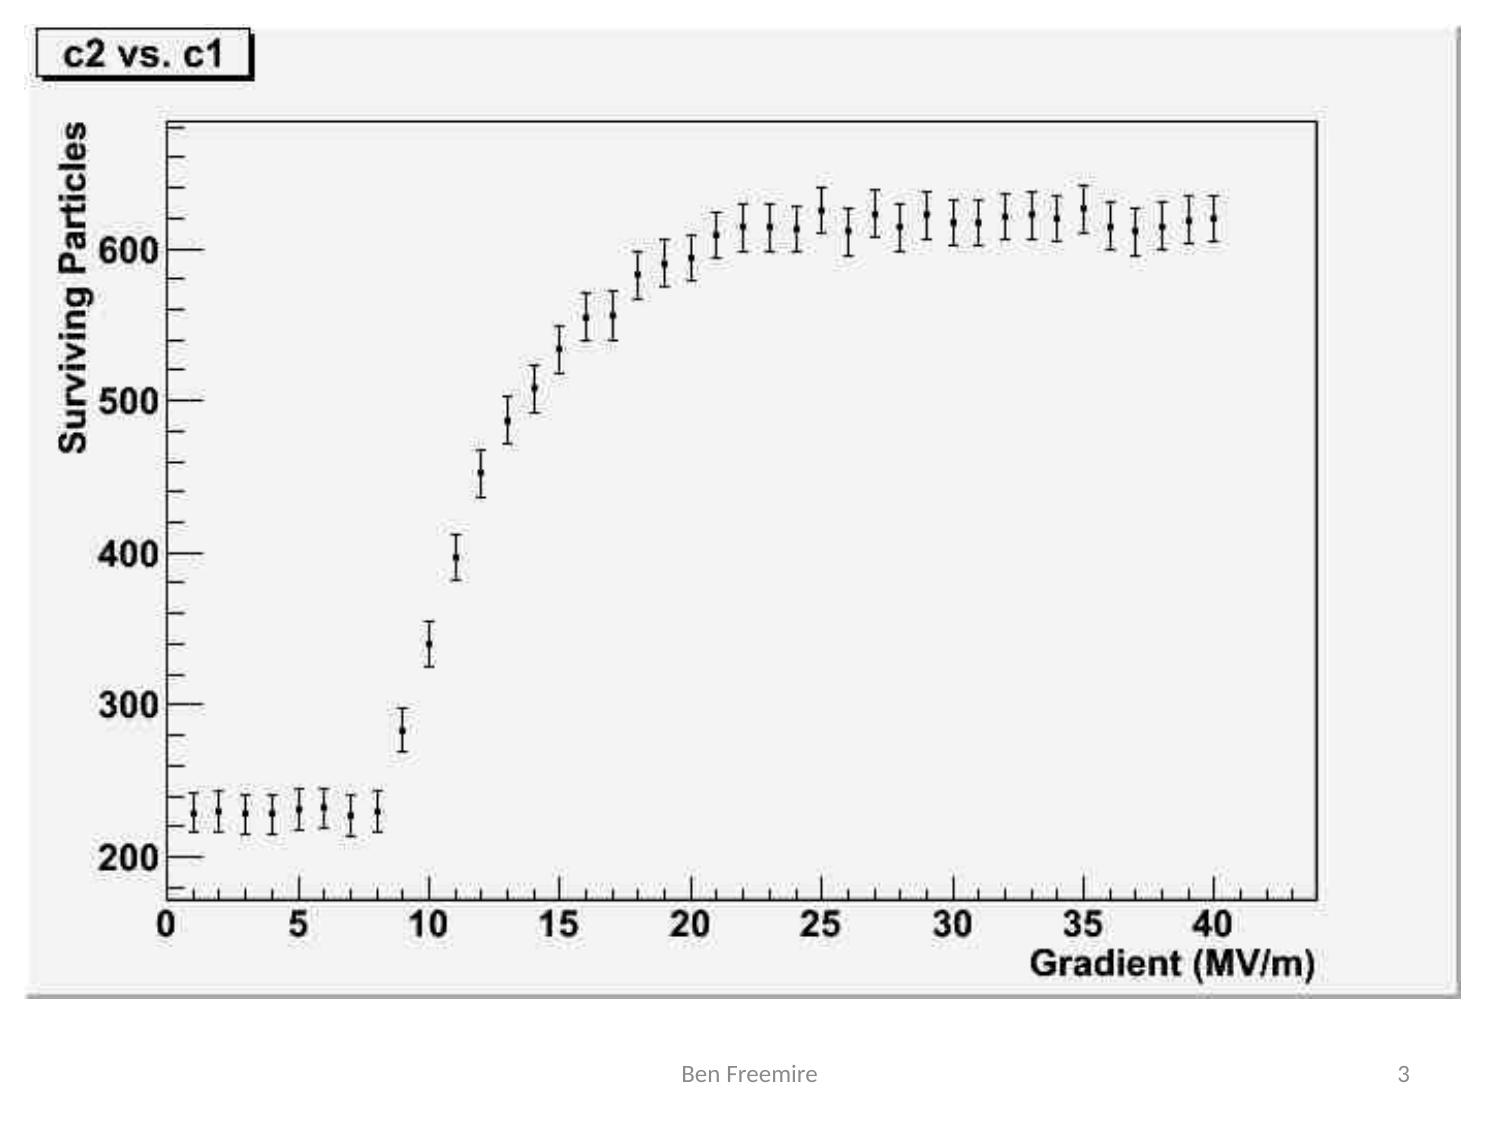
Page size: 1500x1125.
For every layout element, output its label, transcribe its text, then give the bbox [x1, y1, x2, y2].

slide_number 3 [1074, 1042, 1425, 1103]
picture [24, 24, 1461, 999]
footer Ben Freemire [512, 1042, 988, 1103]
